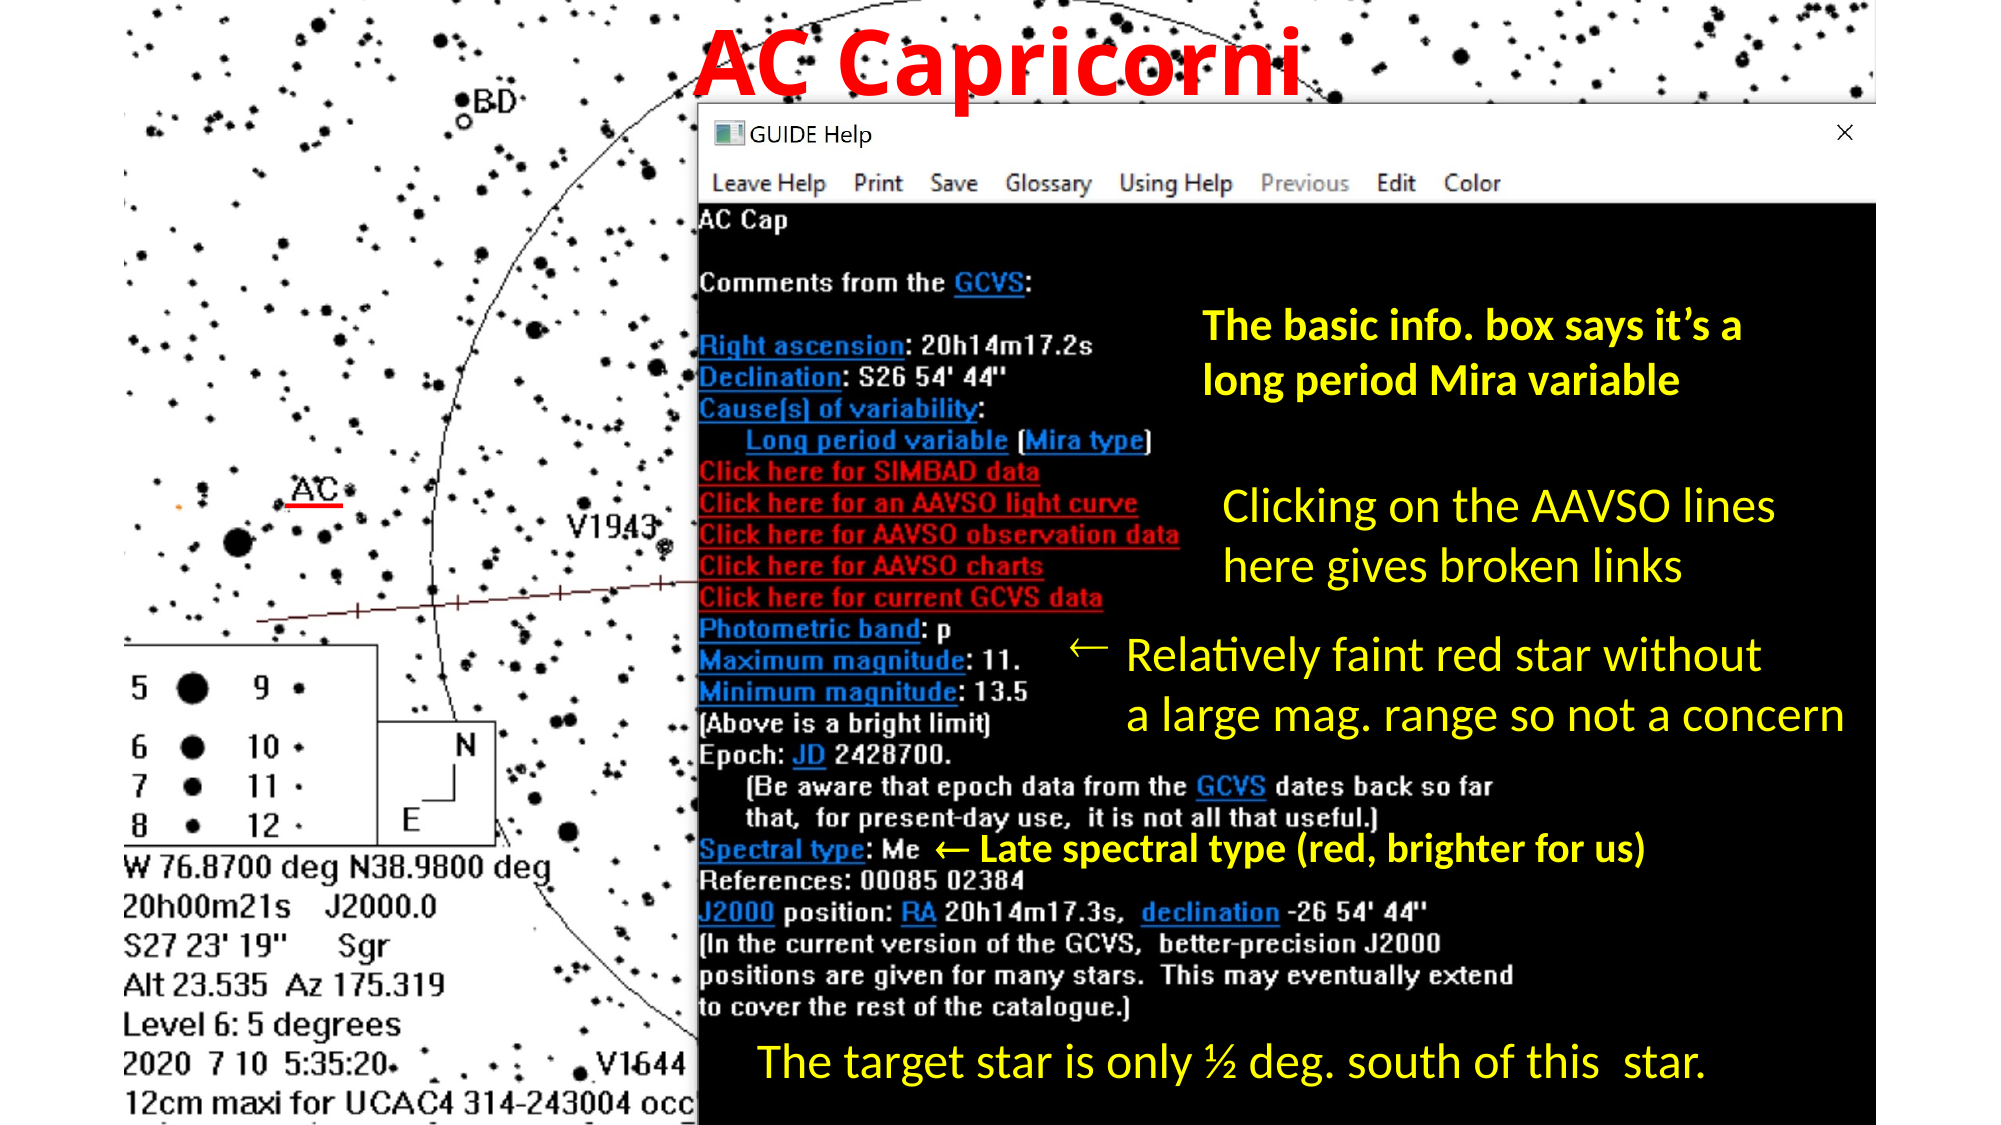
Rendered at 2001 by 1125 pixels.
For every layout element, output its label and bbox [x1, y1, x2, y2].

picture [124, 0, 1876, 1125]
